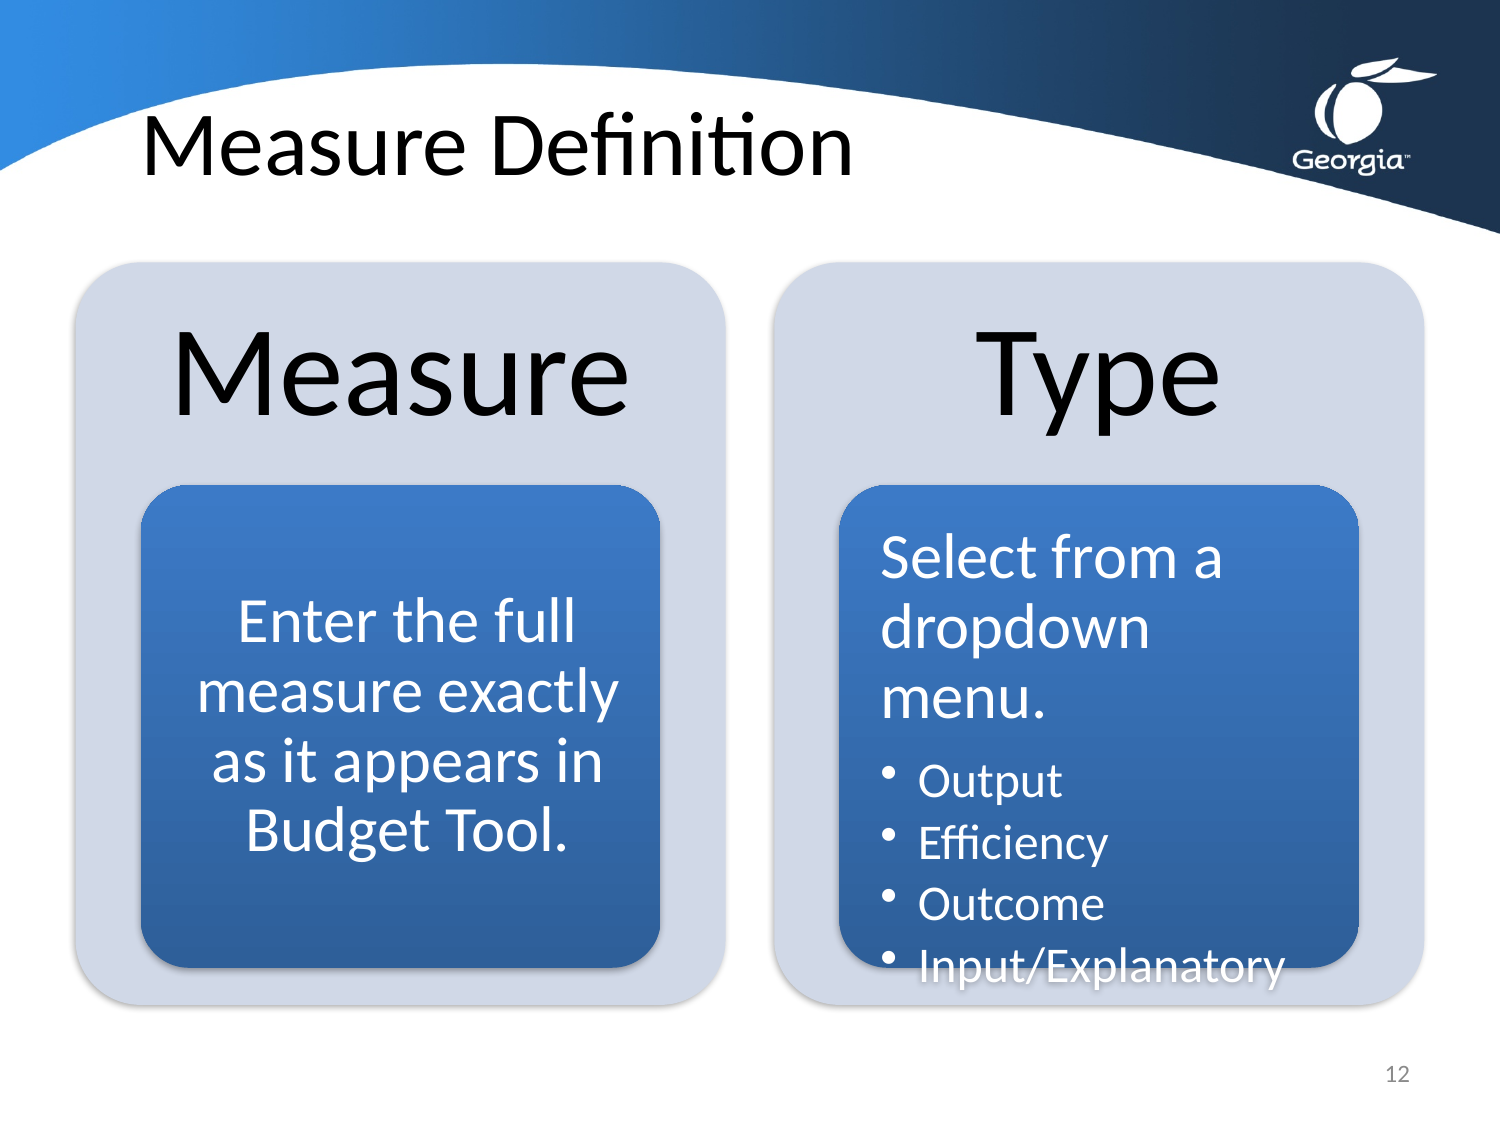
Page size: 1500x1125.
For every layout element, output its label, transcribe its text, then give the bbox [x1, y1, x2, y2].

title Measure Definition [125, 45, 1425, 233]
slide_number 12 [1074, 1042, 1425, 1103]
picture [0, 0, 1500, 1125]
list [74, 262, 1426, 1006]
